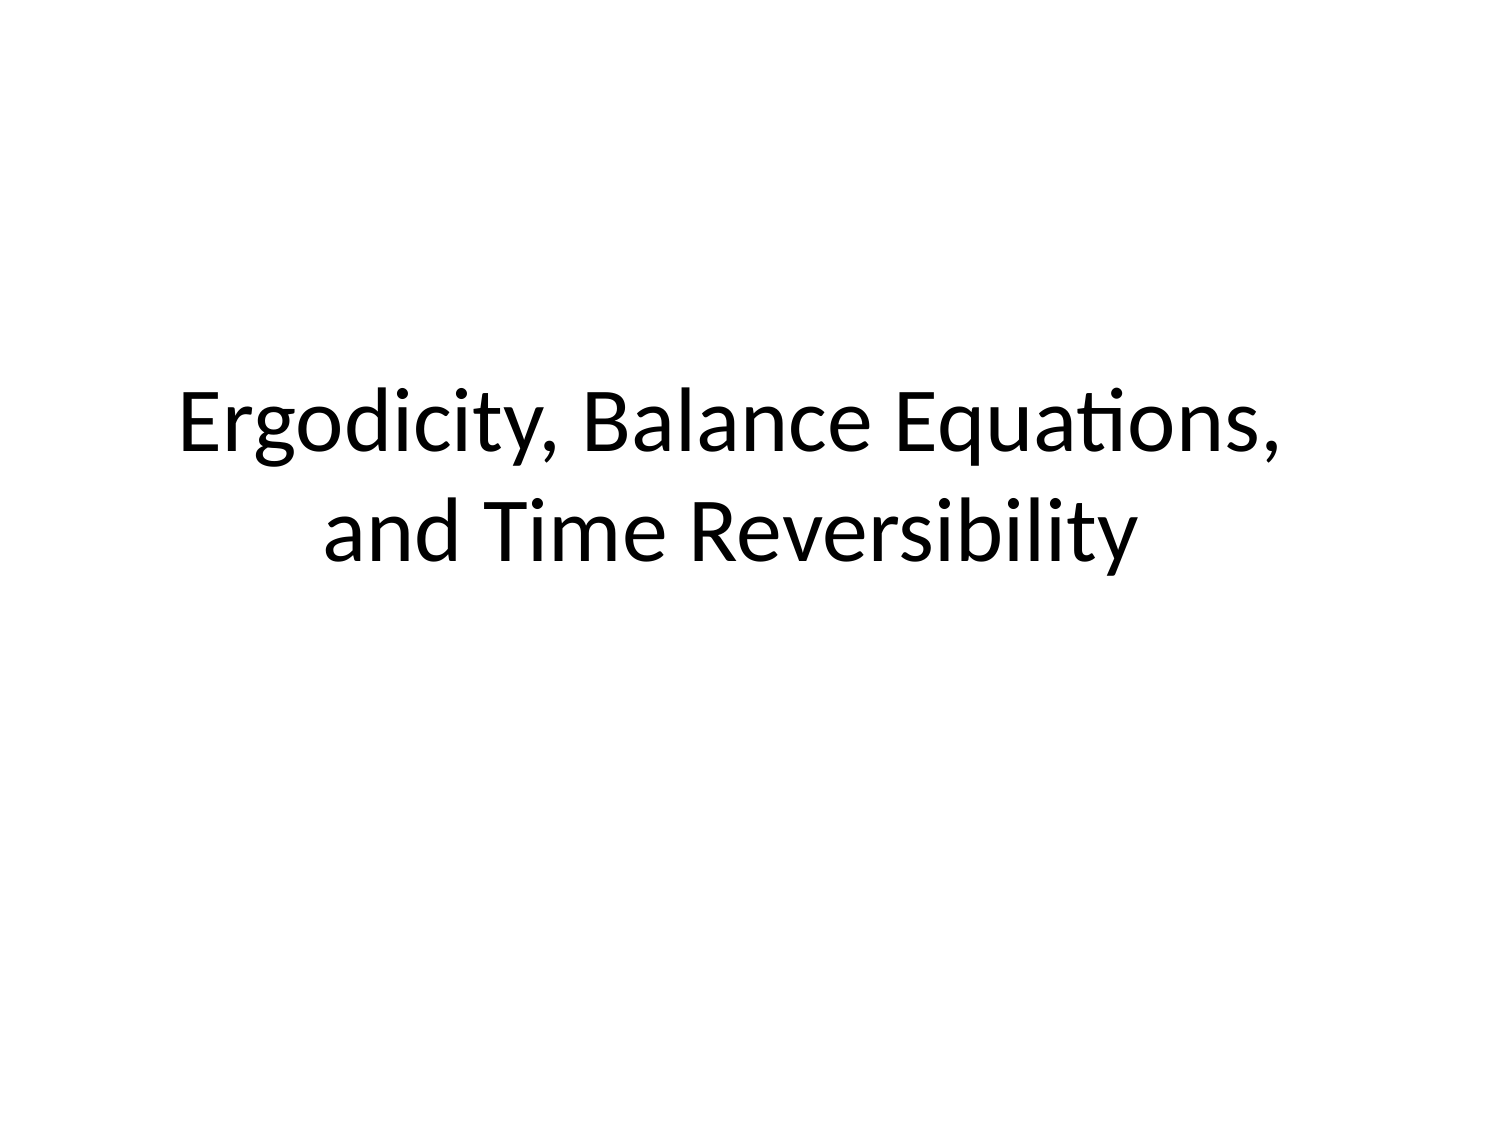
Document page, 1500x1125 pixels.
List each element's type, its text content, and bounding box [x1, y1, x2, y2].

title Ergodicity, Balance Equations, and Time Reversibility [112, 349, 1350, 591]
